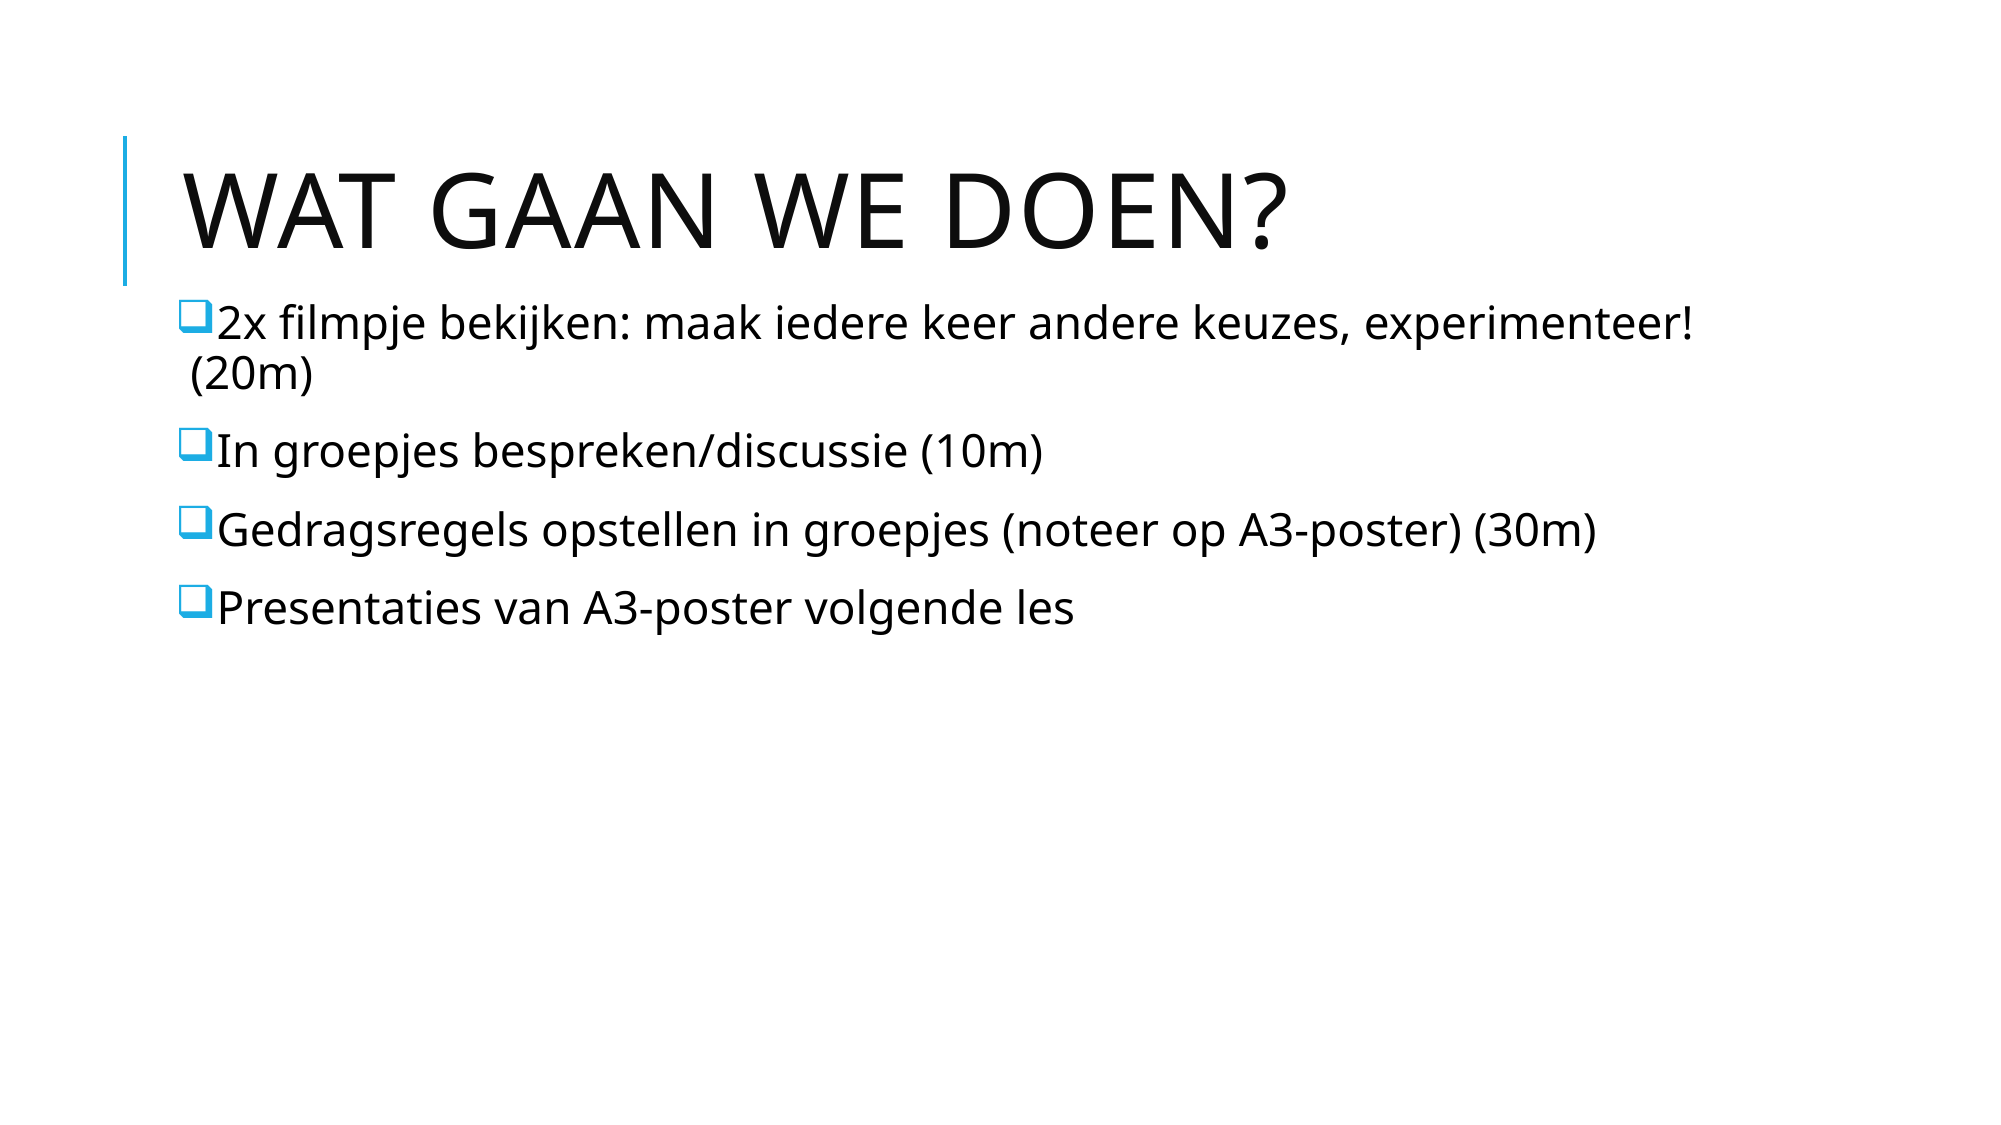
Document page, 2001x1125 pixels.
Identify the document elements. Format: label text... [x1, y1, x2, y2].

title Wat gaan we doen? [168, 96, 1763, 292]
list 2x filmpje bekijken: maak iedere keer andere keuzes, experimenteer! (20m) In groepjes bespreken/discussie (10m) Gedragsregels opstellen in groepjes (noteer op A3-poster) (30m) Presentaties van A3-poster volgende les [168, 292, 1763, 1035]
